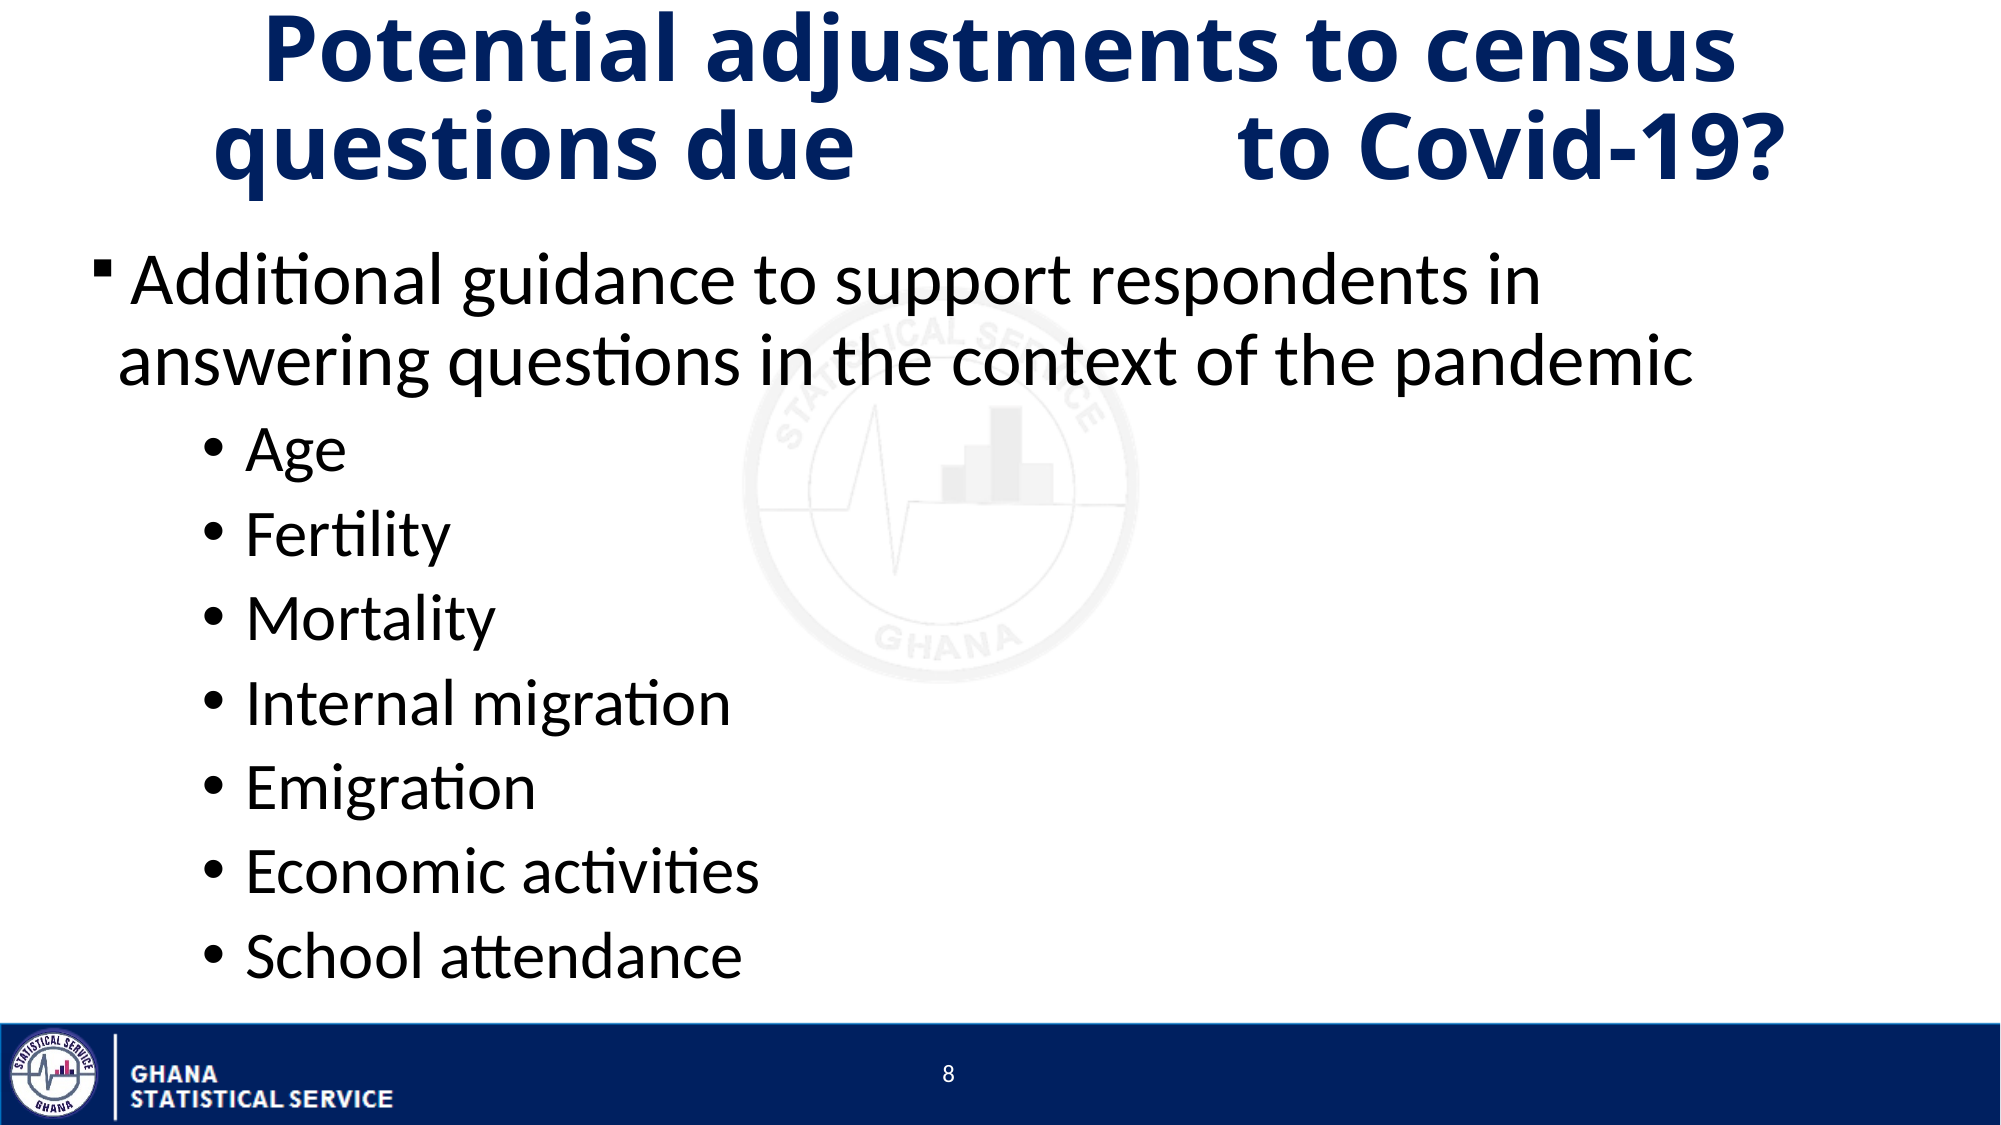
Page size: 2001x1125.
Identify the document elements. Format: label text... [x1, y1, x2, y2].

list Additional guidance to support respondents in answering questions in the context of the pandemic Age Fertility Mortality Internal migration Emigration Economic activities School attendance [74, 232, 1800, 1015]
title Potential adjustments to census questions due to Covid-19? [137, 23, 1863, 178]
slide_number 8 [856, 1043, 970, 1103]
picture [0, 0, 2001, 1125]
